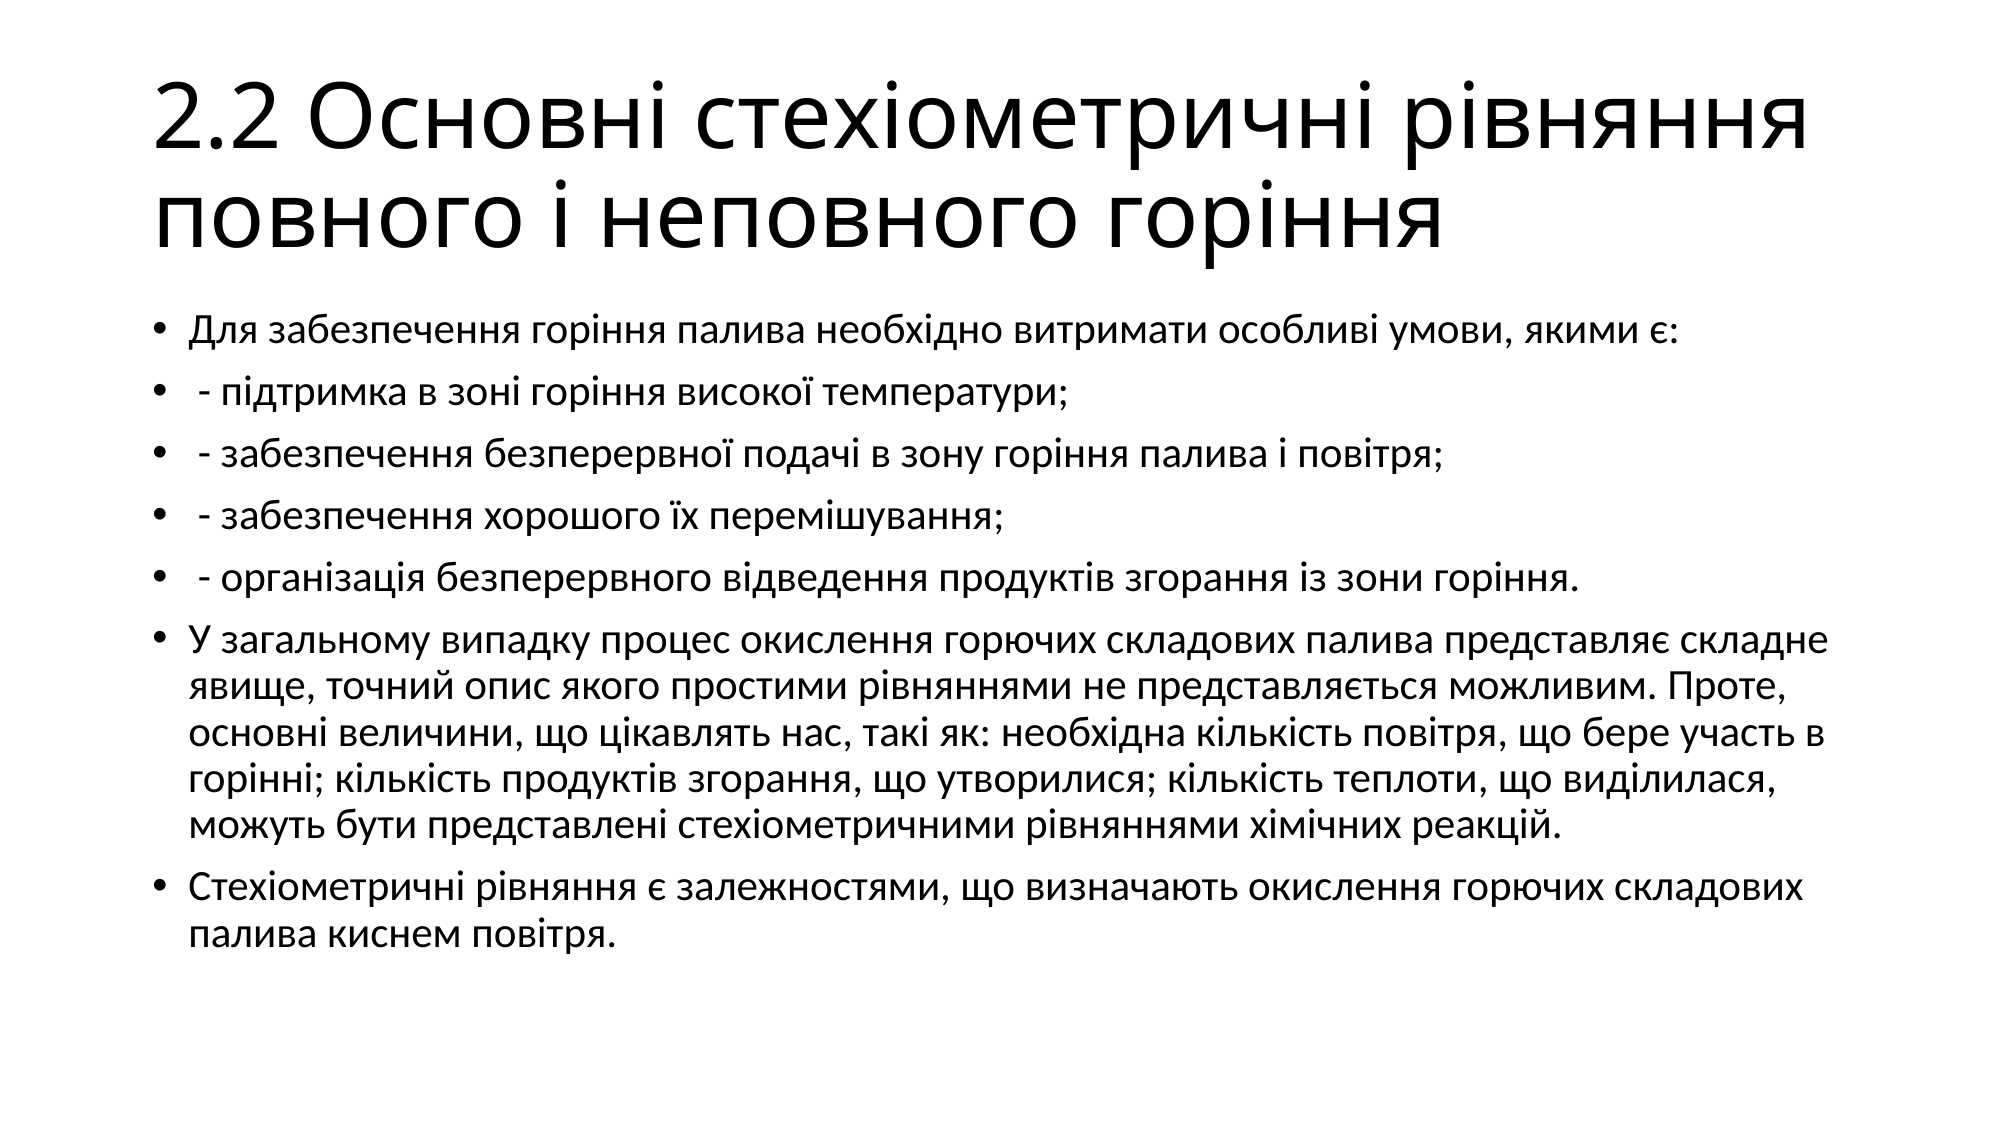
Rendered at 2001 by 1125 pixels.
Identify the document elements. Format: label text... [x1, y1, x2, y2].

title 2.2 Основні стехіометричні рівняння повного і неповного горіння [137, 59, 1863, 278]
list Для забезпечення горіння палива необхідно витримати особливі умови, якими є: - підтримка в зоні горіння високої температури; - забезпечення безперервної подачі в зону горіння палива і повітря; - забезпечення хорошого їх перемішування; - організація безперервного відведення продуктів згорання із зони горіння. У загальному випадку процес окислення горючих складових палива представляє складне явище, точний опис якого простими рівняннями не представляється можливим. Проте, основні величини, що цікавлять нас, такі як: необхідна кількість повітря, що бере участь в горінні; кількість продуктів згорання, що утворилися; кількість теплоти, що виділилася, можуть бути представлені стехіометричними рівняннями хімічних реакцій. Стехіометричні рівняння є залежностями, що визначають окислення горючих складових палива киснем повітря. [137, 299, 1863, 1014]
